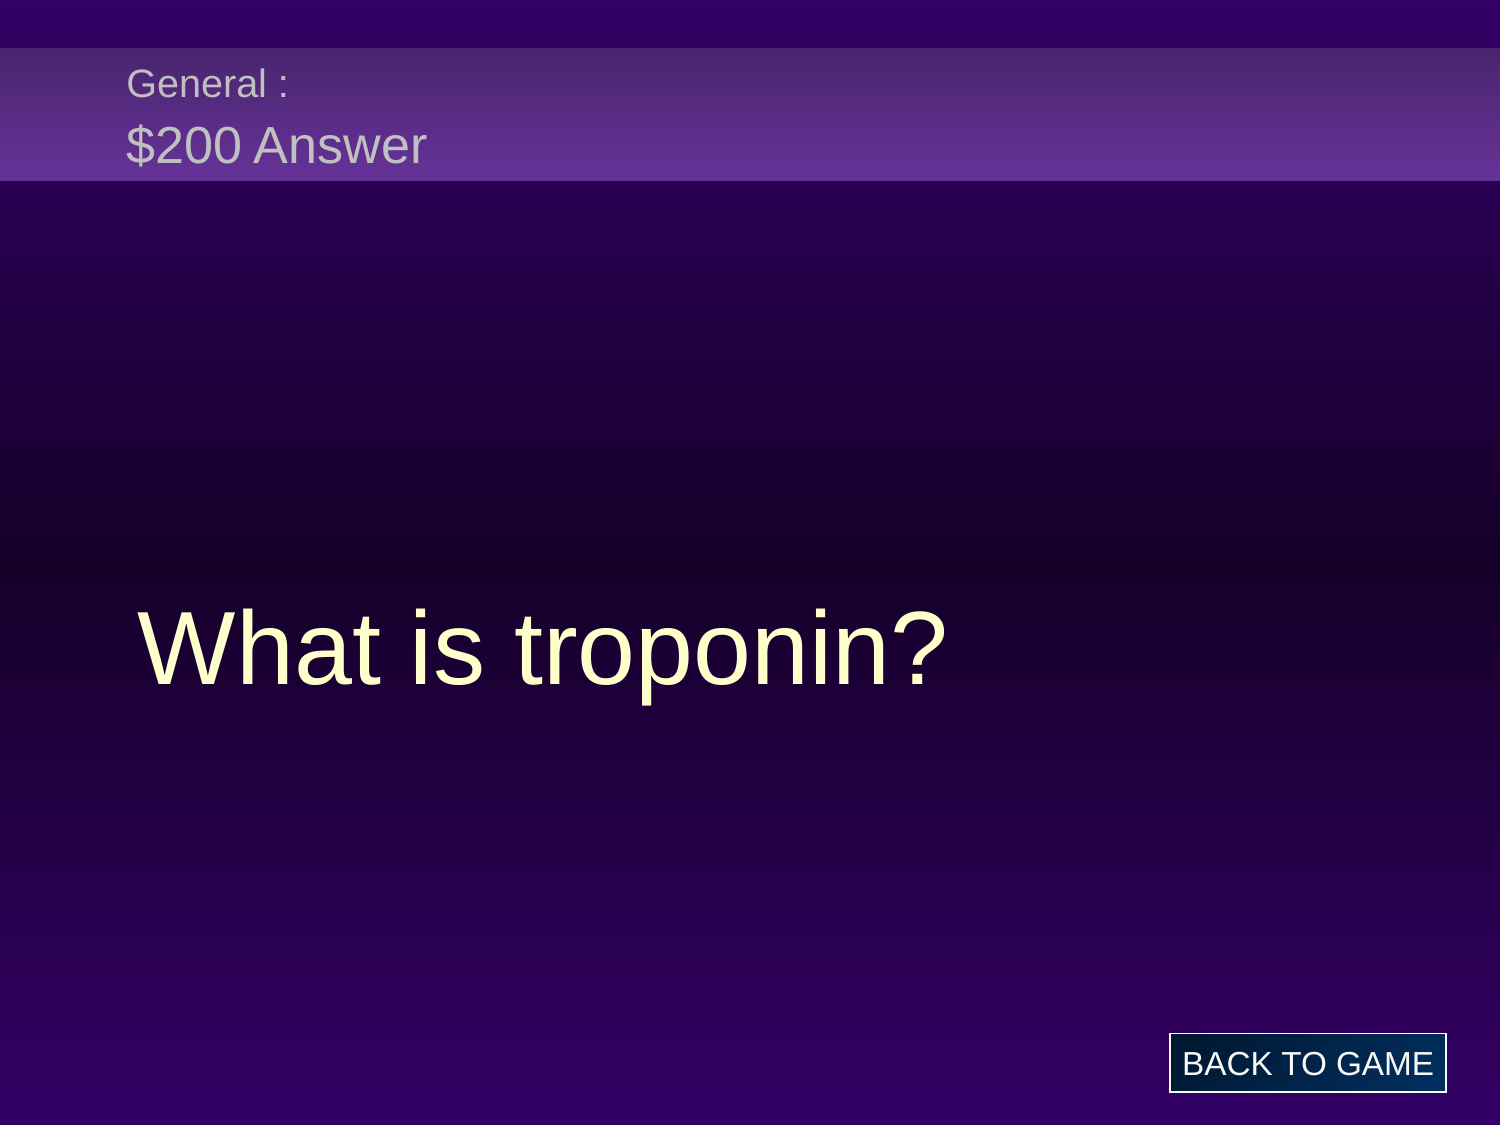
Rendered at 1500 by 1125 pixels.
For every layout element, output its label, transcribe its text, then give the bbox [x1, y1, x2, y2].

title General : $200 Answer [111, 46, 1475, 181]
text_box BACK TO GAME [1170, 1033, 1446, 1092]
list What is troponin? [122, 213, 1419, 1072]
